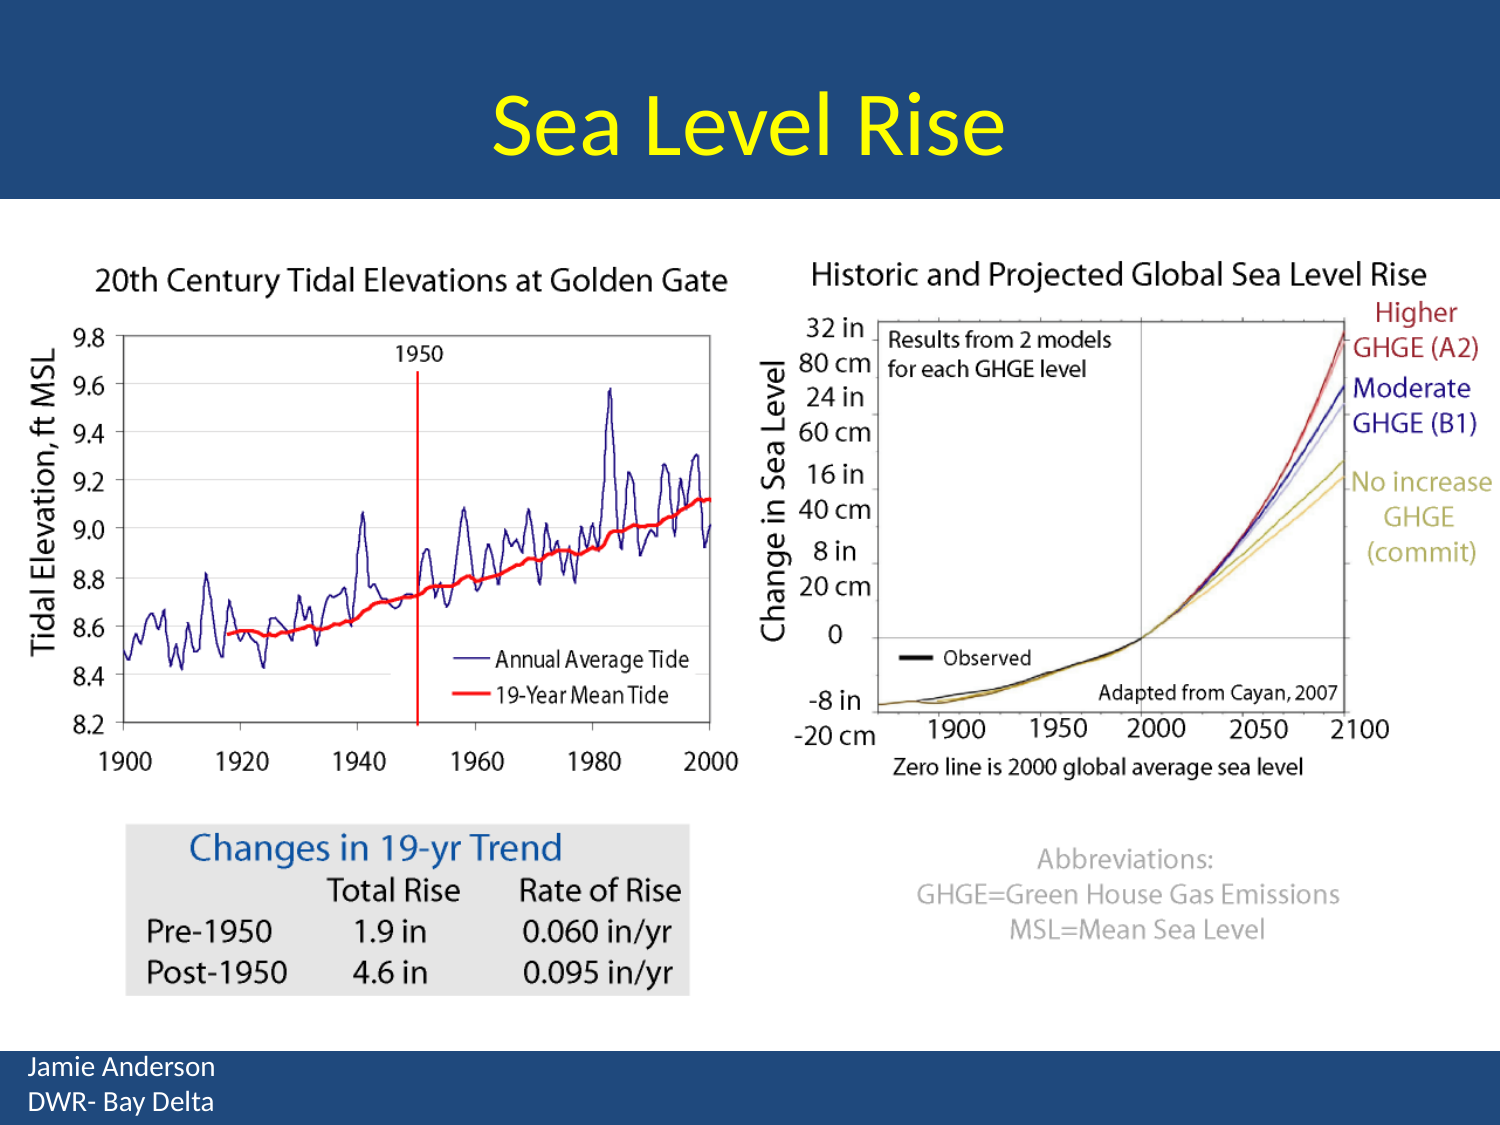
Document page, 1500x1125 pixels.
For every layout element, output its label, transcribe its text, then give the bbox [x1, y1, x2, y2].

text_box Slide from Jamie Anderson DWR- Bay Delta [12, 1060, 231, 1125]
picture [0, 199, 1500, 1051]
text_box Sea Level Rise [112, 24, 1388, 198]
